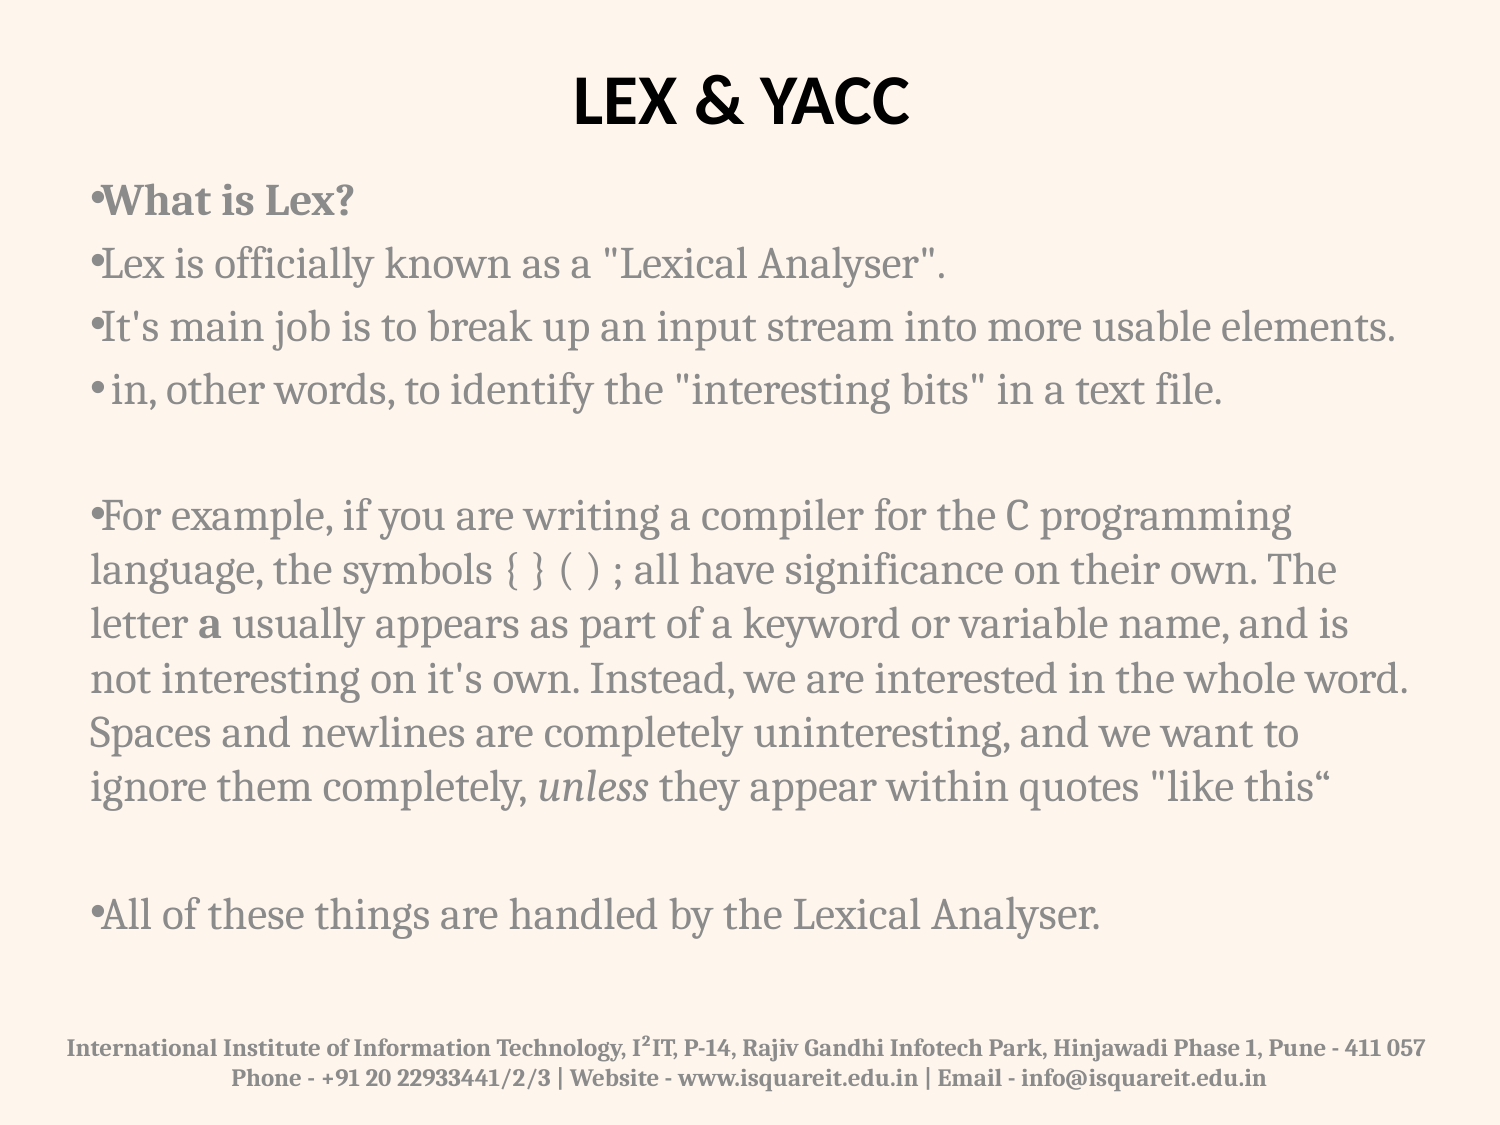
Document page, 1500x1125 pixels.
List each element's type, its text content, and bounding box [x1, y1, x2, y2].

text_box What is Lex? Lex is officially known as a "Lexical Analyser". It's main job is to break up an input stream into more usable elements. in, other words, to identify the "interesting bits" in a text file. For example, if you are writing a compiler for the C programming language, the symbols { } ( ) ; all have significance on their own. The letter a usually appears as part of a keyword or variable name, and is not interesting on it's own. Instead, we are interested in the whole word. Spaces and newlines are completely uninteresting, and we want to ignore them completely, unless they appear within quotes "like this“ All of these things are handled by the Lexical Analyser. [74, 162, 1425, 1005]
footer International Institute of Information Technology, I²IT, P-14, Rajiv Gandhi Infotech Park, Hinjawadi Phase 1, Pune - 411 057 Phone - +91 20 22933441/2/3 | Website - www.isquareit.edu.in | Email - info@isquareit.edu.in [0, 1022, 1500, 1102]
text_box LEX & YACC [74, 45, 1425, 162]
